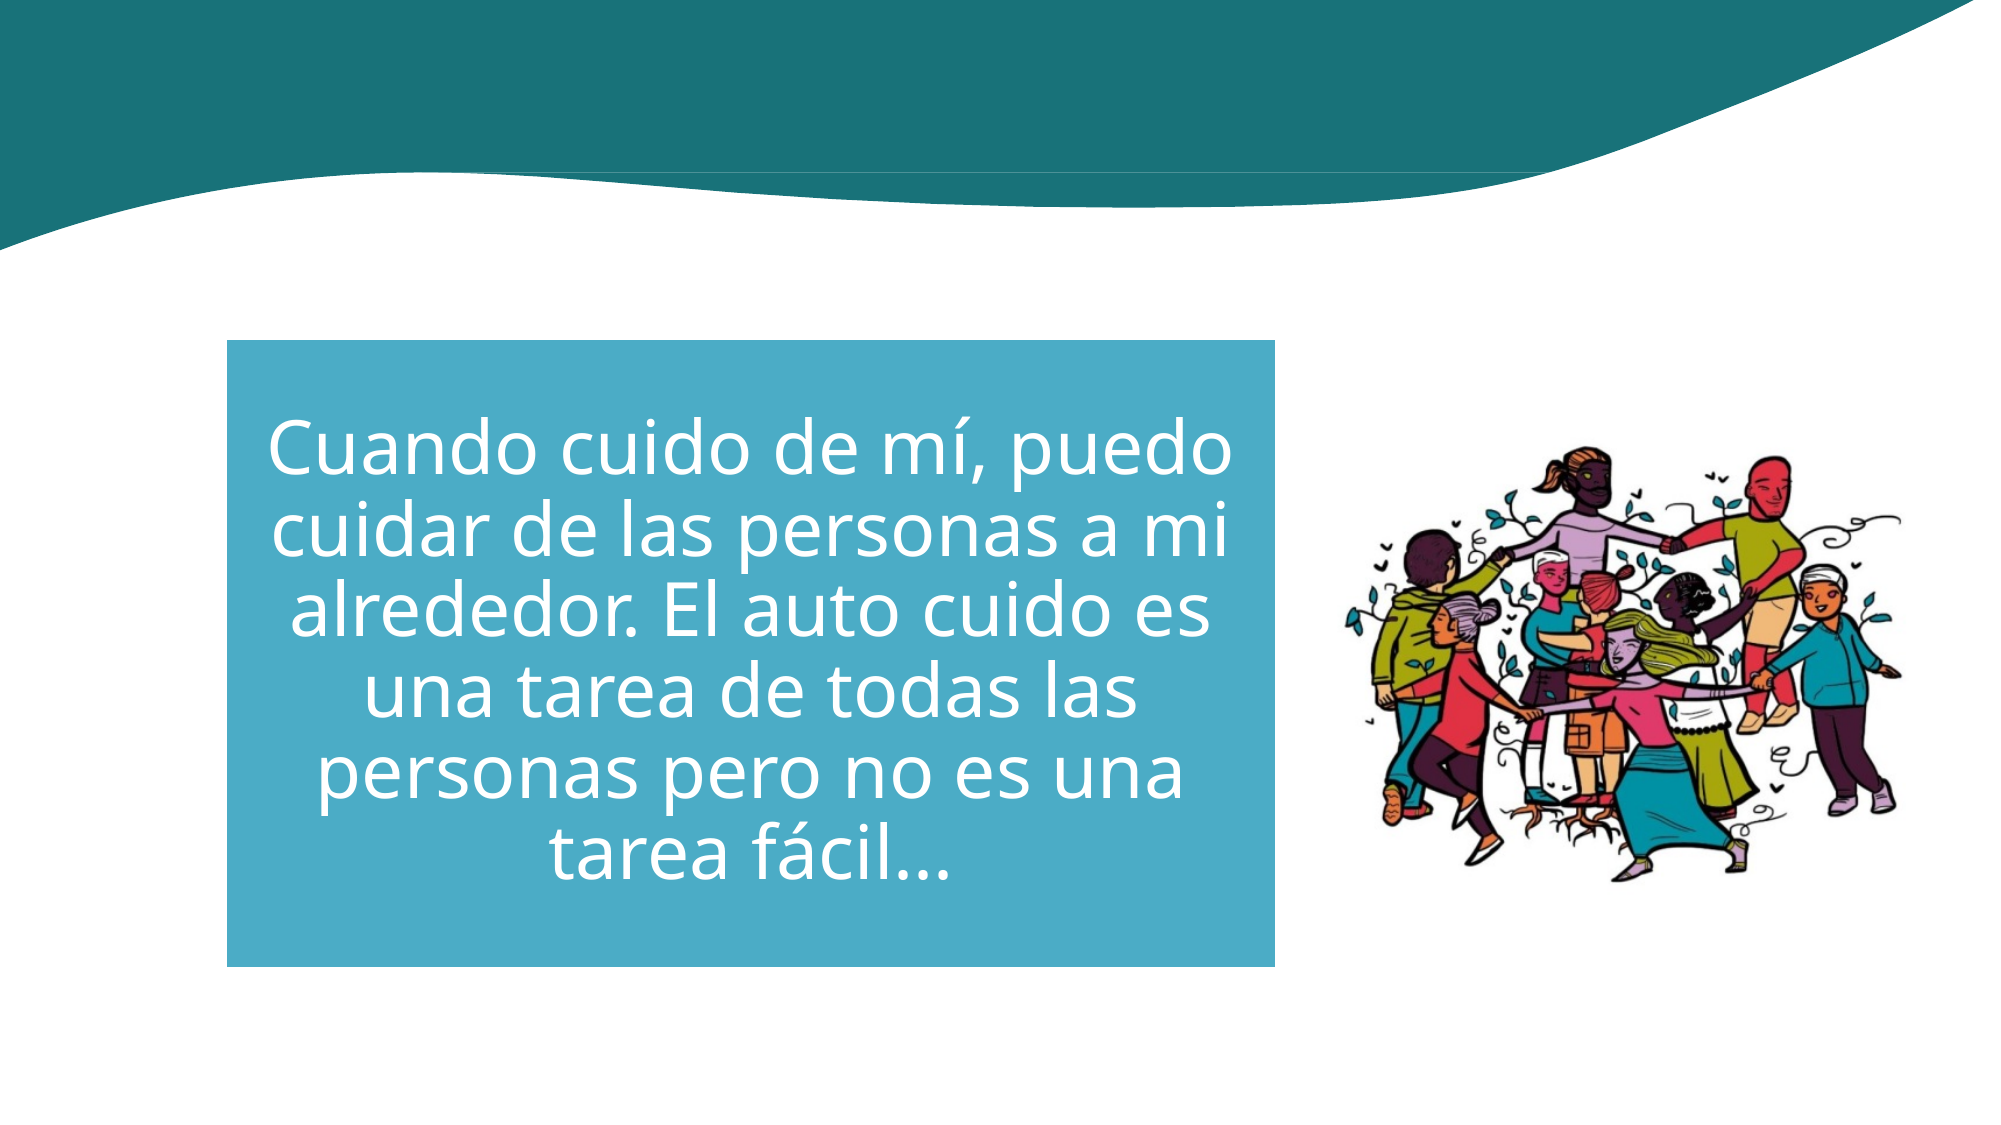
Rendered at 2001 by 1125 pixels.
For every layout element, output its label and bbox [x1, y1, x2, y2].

text_box [0, 0, 1974, 251]
picture [1388, 410, 1913, 897]
text_box [224, 337, 1388, 970]
